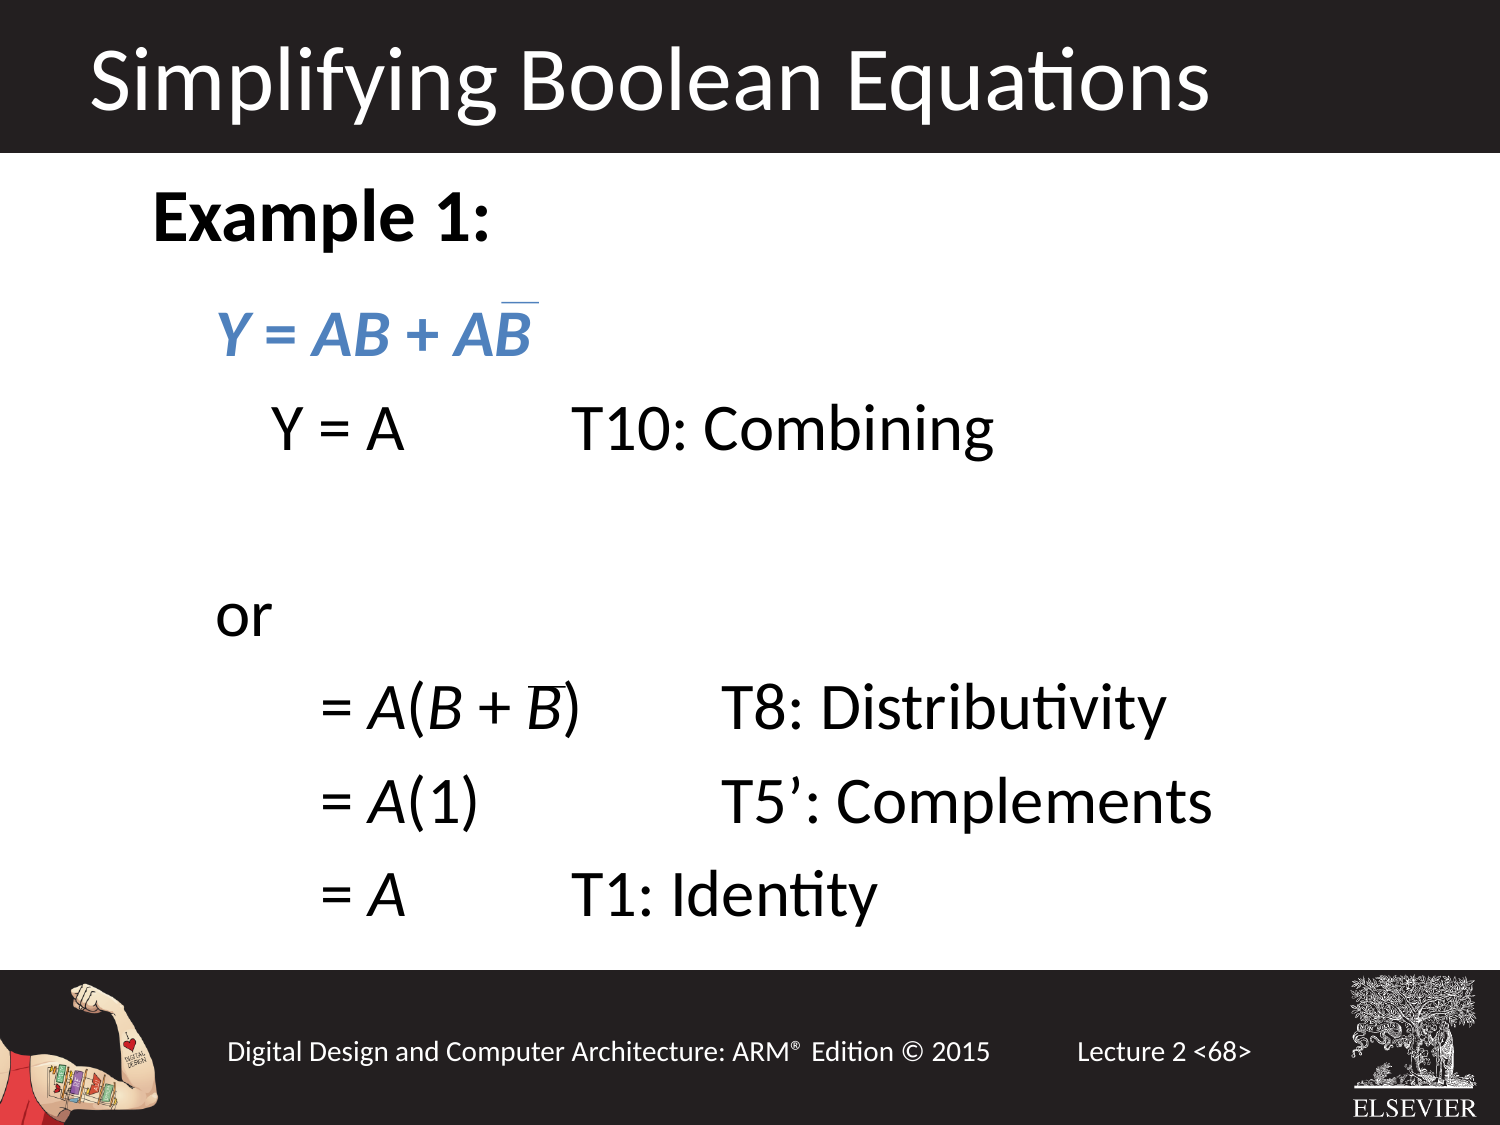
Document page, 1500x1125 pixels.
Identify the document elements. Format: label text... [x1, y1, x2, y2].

picture [0, 979, 163, 1125]
text_box Example 1: [137, 159, 713, 265]
picture [1350, 974, 1477, 1117]
list Y = AB + AB Y = A T10: Combining or = A(B + B) T8: Distributivity = A(1) T5’: Complements = A T1: Identity [200, 282, 1343, 1025]
text_box Simplifying Boolean Equations [75, 11, 1375, 136]
